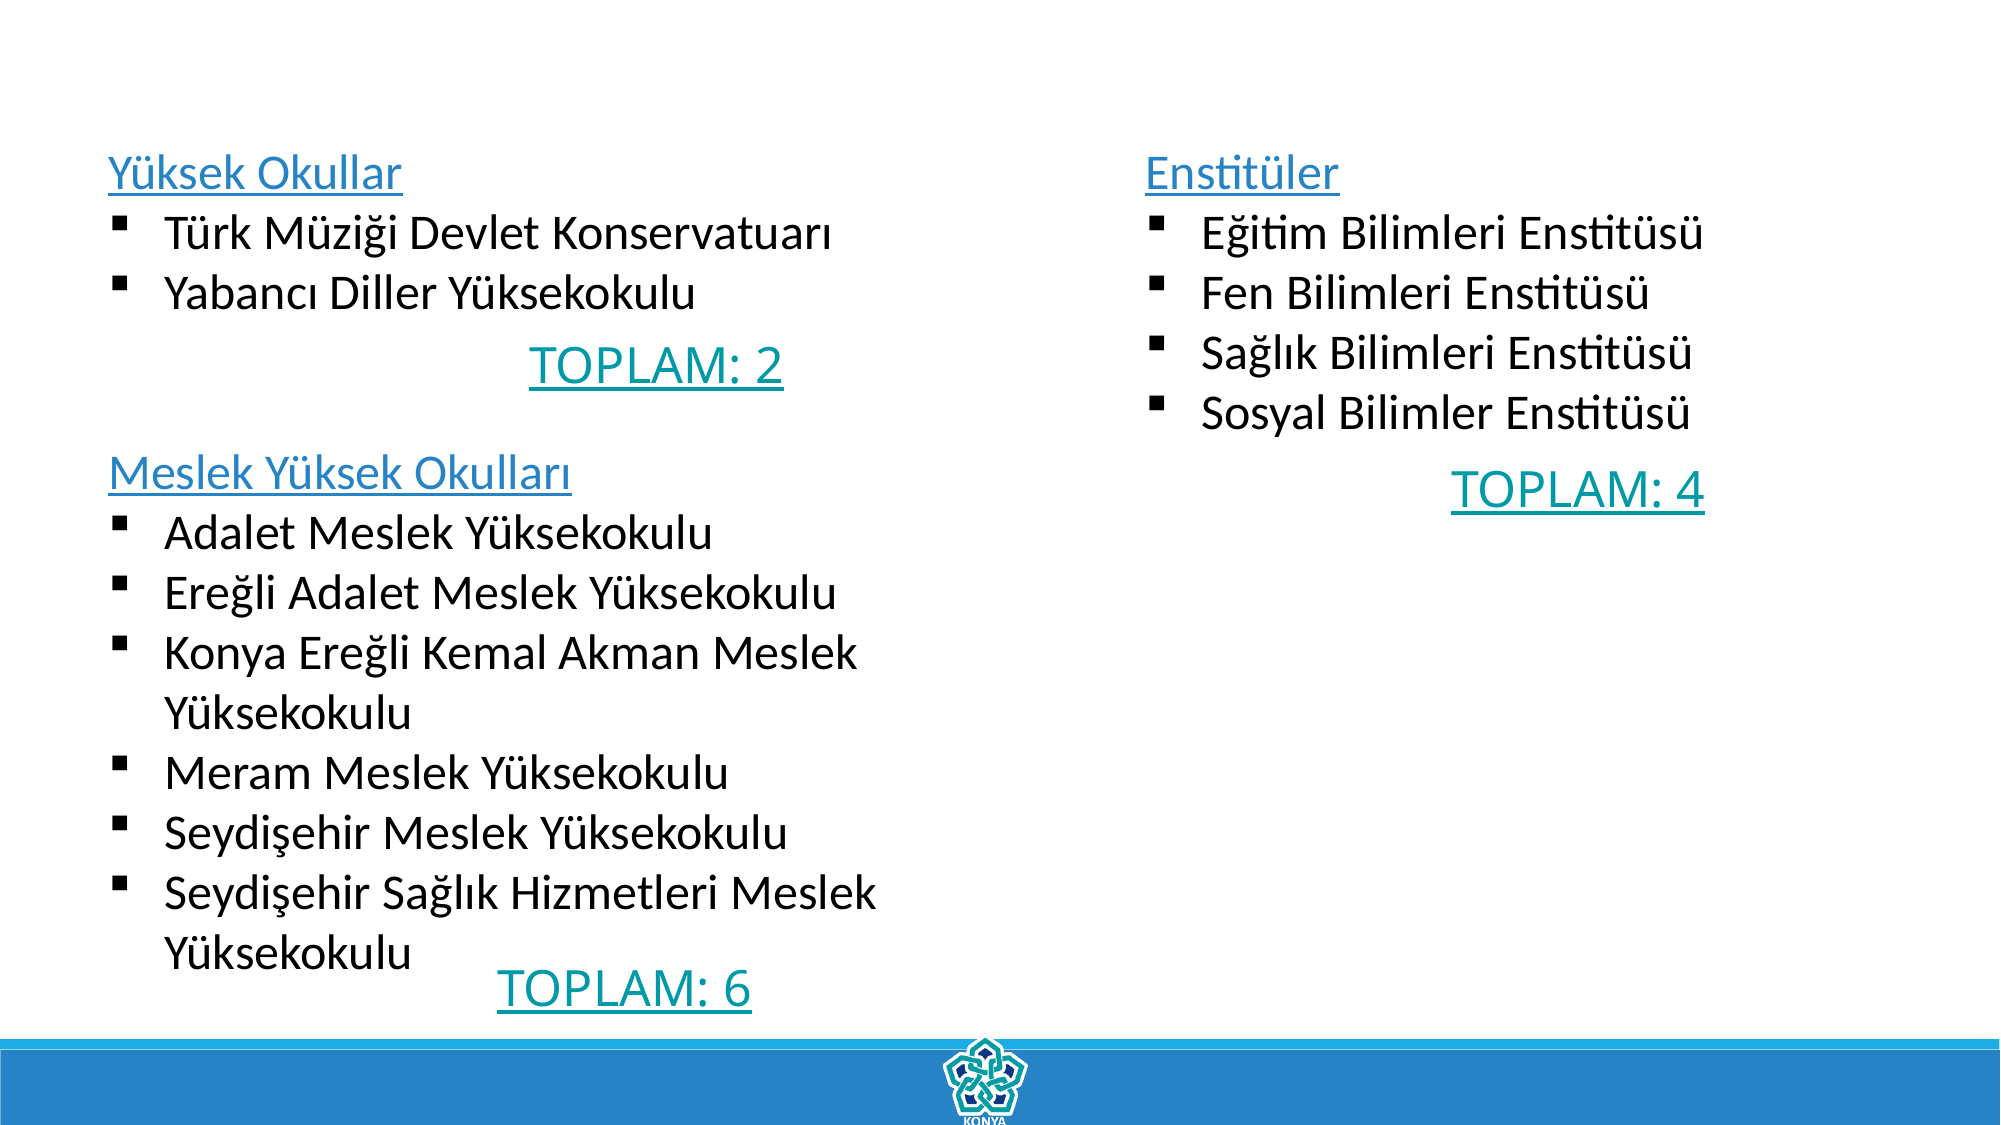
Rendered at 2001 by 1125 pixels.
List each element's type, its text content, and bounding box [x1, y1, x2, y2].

text_box Yüksek Okullar Türk Müziği Devlet Konservatuarı Yabancı Diller Yüksekokulu Meslek Yüksek Okulları Adalet Meslek Yüksekokulu Ereğli Adalet Meslek Yüksekokulu Konya Ereğli Kemal Akman Meslek Yüksekokulu Meram Meslek Yüksekokulu Seydişehir Meslek Yüksekokulu Seydişehir Sağlık Hizmetleri Meslek Yüksekokulu [93, 132, 1094, 1047]
picture [927, 1023, 1043, 1125]
text_box TOPLAM: 6 [482, 948, 767, 1024]
text_box TOPLAM: 4 [1436, 450, 1721, 526]
text_box Enstitüler Eğitim Bilimleri Enstitüsü Fen Bilimleri Enstitüsü Sağlık Bilimleri Enstitüsü Sosyal Bilimler Enstitüsü [1130, 132, 2000, 447]
text_box TOPLAM: 2 [514, 325, 799, 401]
